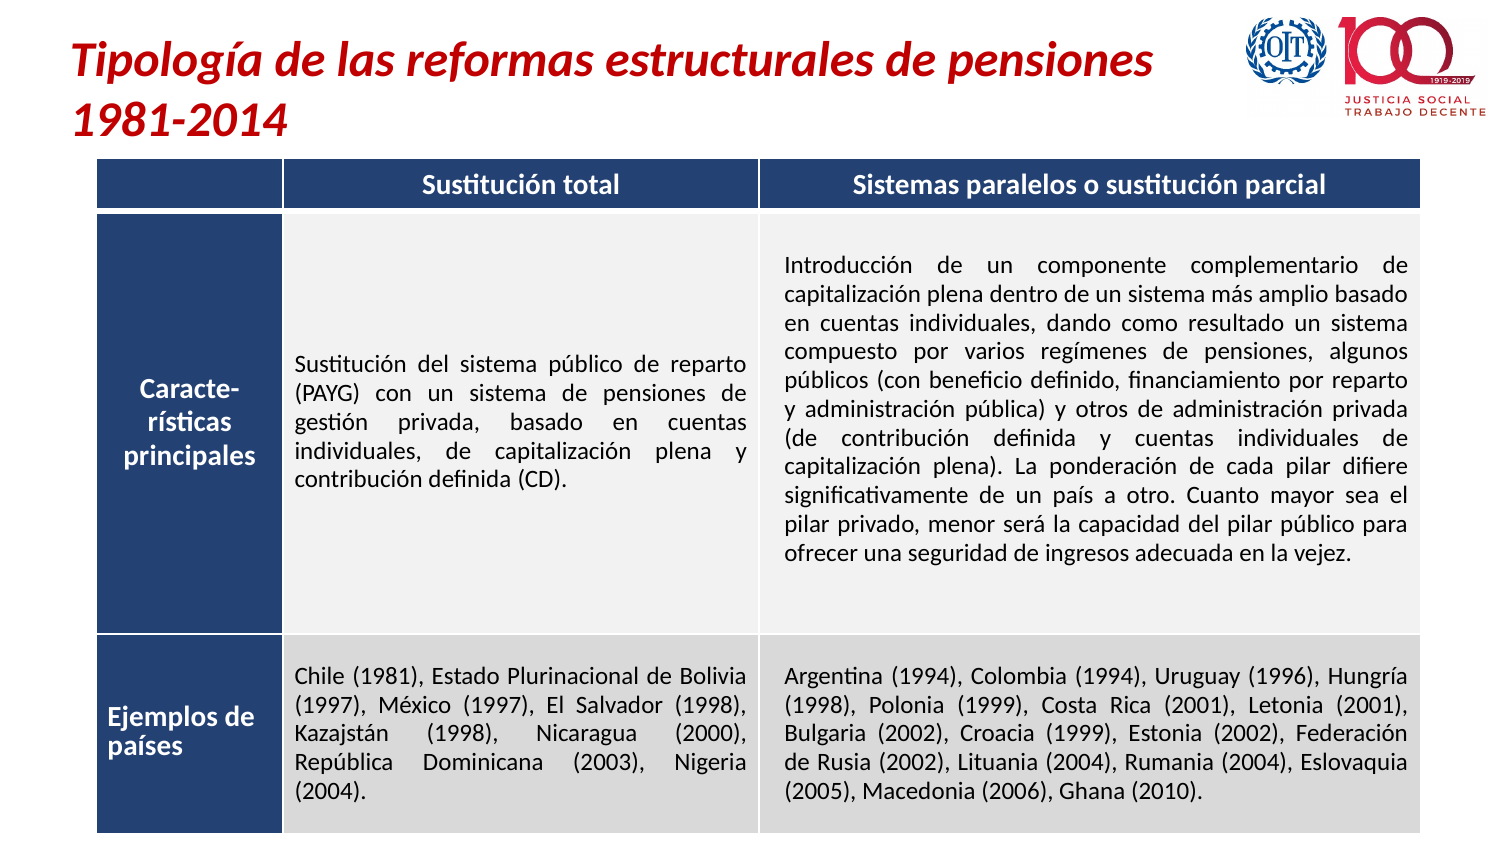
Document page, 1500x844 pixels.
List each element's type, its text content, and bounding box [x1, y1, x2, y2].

table_cell Argentina (1994), Colombia (1994), Uruguay (1996), Hungría (1998), Polonia (1999), Costa Rica (2001), Letonia (2001), Bulgaria (2002), Croacia (1999), Estonia (2002), Federación de Rusia (2002), Lituania (2004), Rumania (2004), Eslovaquia (2005), Macedonia (2006), Ghana (2010). [760, 635, 1420, 833]
picture [1246, 17, 1488, 118]
table_cell Caracte-rísticas principales [97, 214, 282, 633]
table_cell Chile (1981), Estado Plurinacional de Bolivia (1997), México (1997), El Salvador (1998), Kazajstán (1998), Nicaragua (2000), República Dominicana (2003), Nigeria (2004). [284, 635, 758, 833]
table_cell Introducción de un componente complementario de capitalización plena dentro de un sistema más amplio basado en cuentas individuales, dando como resultado un sistema compuesto por varios regímenes de pensiones, algunos públicos (con beneficio definido, financiamiento por reparto y administración pública) y otros de administración privada (de contribución definida y cuentas individuales de capitalización plena). La ponderación de cada pilar difiere significativamente de un país a otro. Cuanto mayor sea el pilar privado, menor será la capacidad del pilar público para ofrecer una seguridad de ingresos adecuada en la vejez. [760, 214, 1420, 633]
table_header Sustitución total [284, 159, 758, 208]
table_header [97, 159, 282, 208]
table_cell Sustitución del sistema público de reparto (PAYG) con un sistema de pensiones de gestión privada, basado en cuentas individuales, de capitalización plena y contribución definida (CD). [284, 214, 758, 633]
title Tipología de las reformas estructurales de pensiones 1981-2014 [55, 16, 1170, 157]
table_cell Ejemplos de países [97, 635, 282, 833]
table_header Sistemas paralelos o sustitución parcial [760, 159, 1420, 208]
